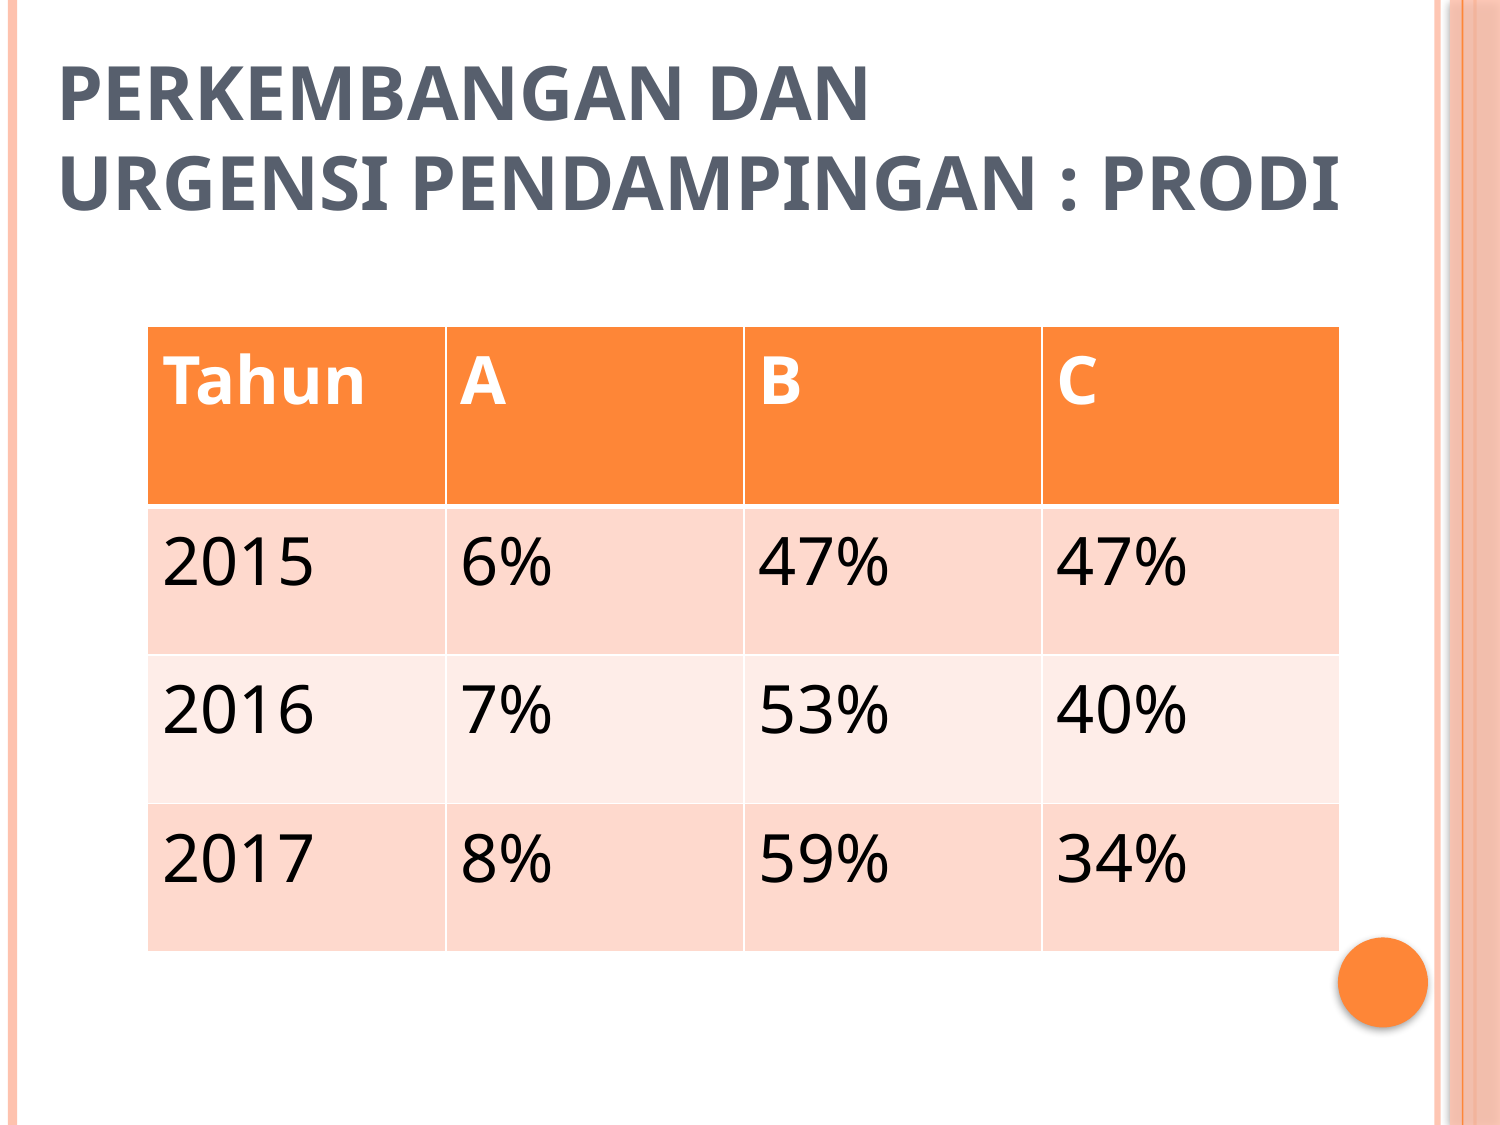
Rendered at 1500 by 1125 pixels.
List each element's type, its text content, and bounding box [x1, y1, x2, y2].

table_cell 59% [745, 804, 1041, 951]
table_cell 8% [447, 804, 743, 951]
table_cell 34% [1043, 804, 1339, 951]
table_cell 7% [447, 656, 743, 803]
table_header A [447, 327, 743, 504]
table_header C [1043, 327, 1339, 504]
table_cell 47% [1043, 509, 1339, 654]
table_cell 53% [745, 656, 1041, 803]
table_cell 2016 [148, 656, 445, 803]
table_header Tahun [148, 327, 445, 504]
table_cell 47% [745, 509, 1041, 654]
table_cell 40% [1043, 656, 1339, 803]
title Perkembangan dan Urgensi Pendampingan : Prodi [41, 45, 1424, 233]
table_header B [745, 327, 1041, 504]
table_cell 2017 [148, 804, 445, 951]
table_cell 2015 [148, 509, 445, 654]
table_cell 6% [447, 509, 743, 654]
